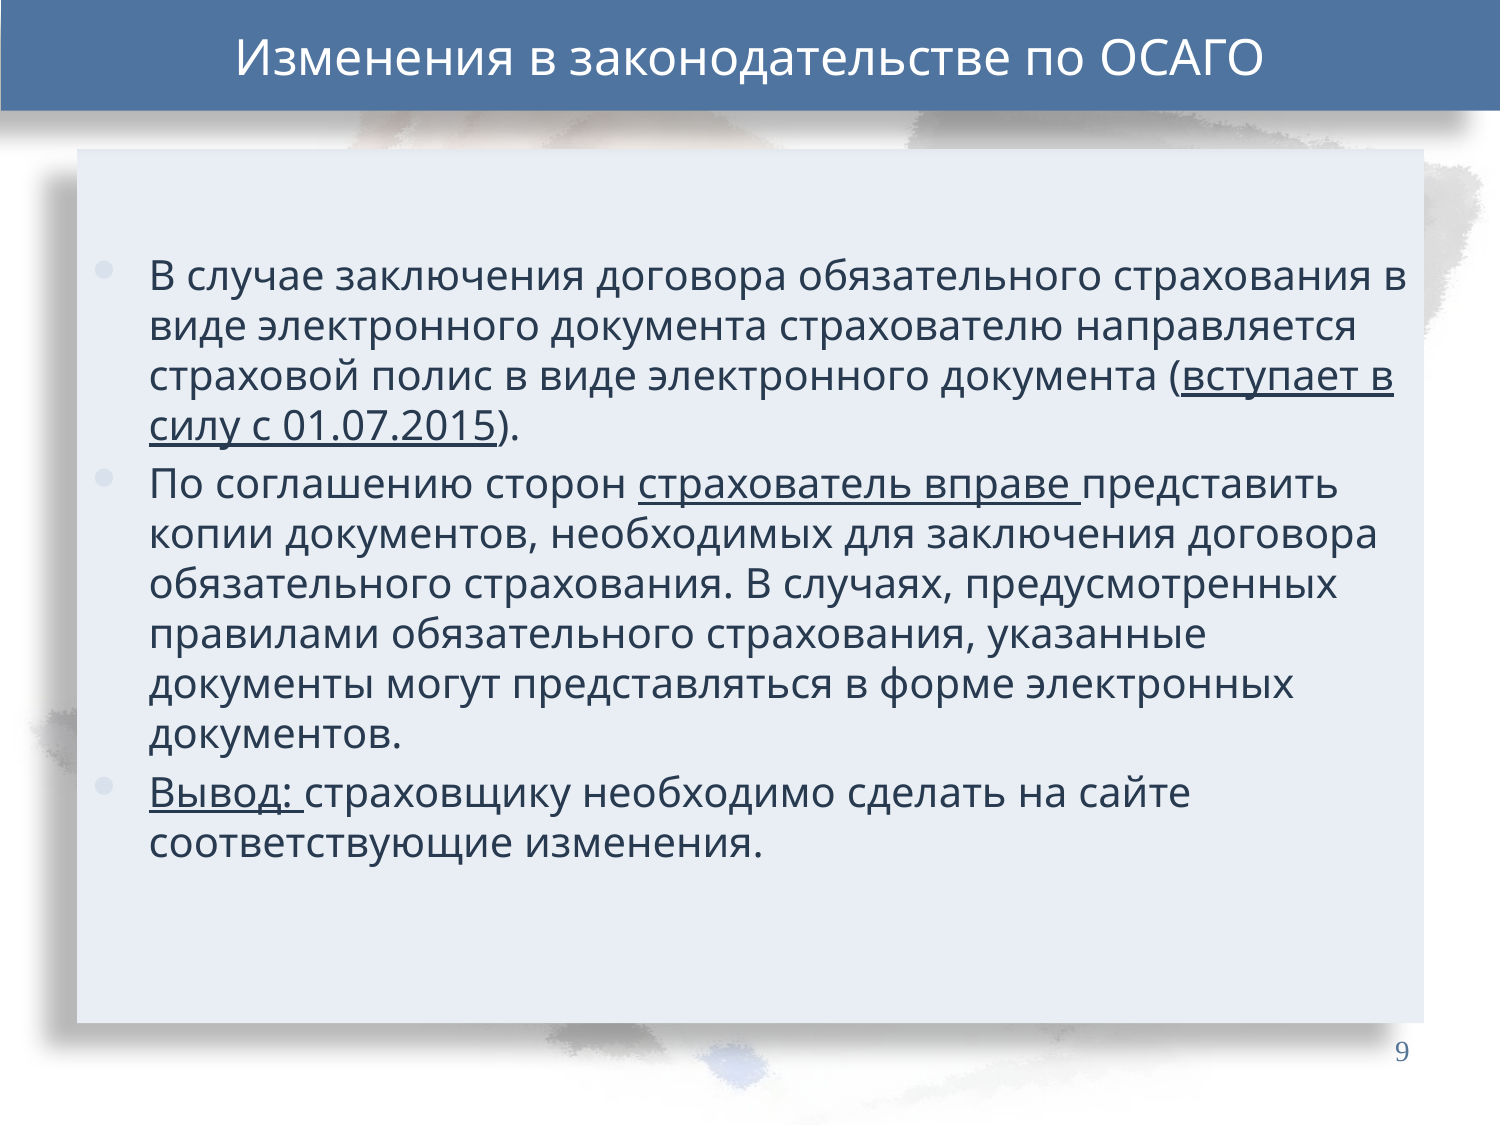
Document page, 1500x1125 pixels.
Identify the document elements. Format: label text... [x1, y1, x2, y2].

list В случае заключения договора обязательного страхования в виде электронного документа страхователю направляется страховой полис в виде электронного документа (вступает в силу с 01.07.2015). По соглашению сторон страхователь вправе представить копии документов, необходимых для заключения договора обязательного страхования. В случаях, предусмотренных правилами обязательного страхования, указанные документы могут представляться в форме электронных документов. Вывод: страховщику необходимо сделать на сайте соответствующие изменения. [77, 152, 1424, 1024]
text_box Изменения в законодательстве по ОСАГО [1, 0, 1500, 111]
slide_number 9 [1074, 1024, 1425, 1103]
